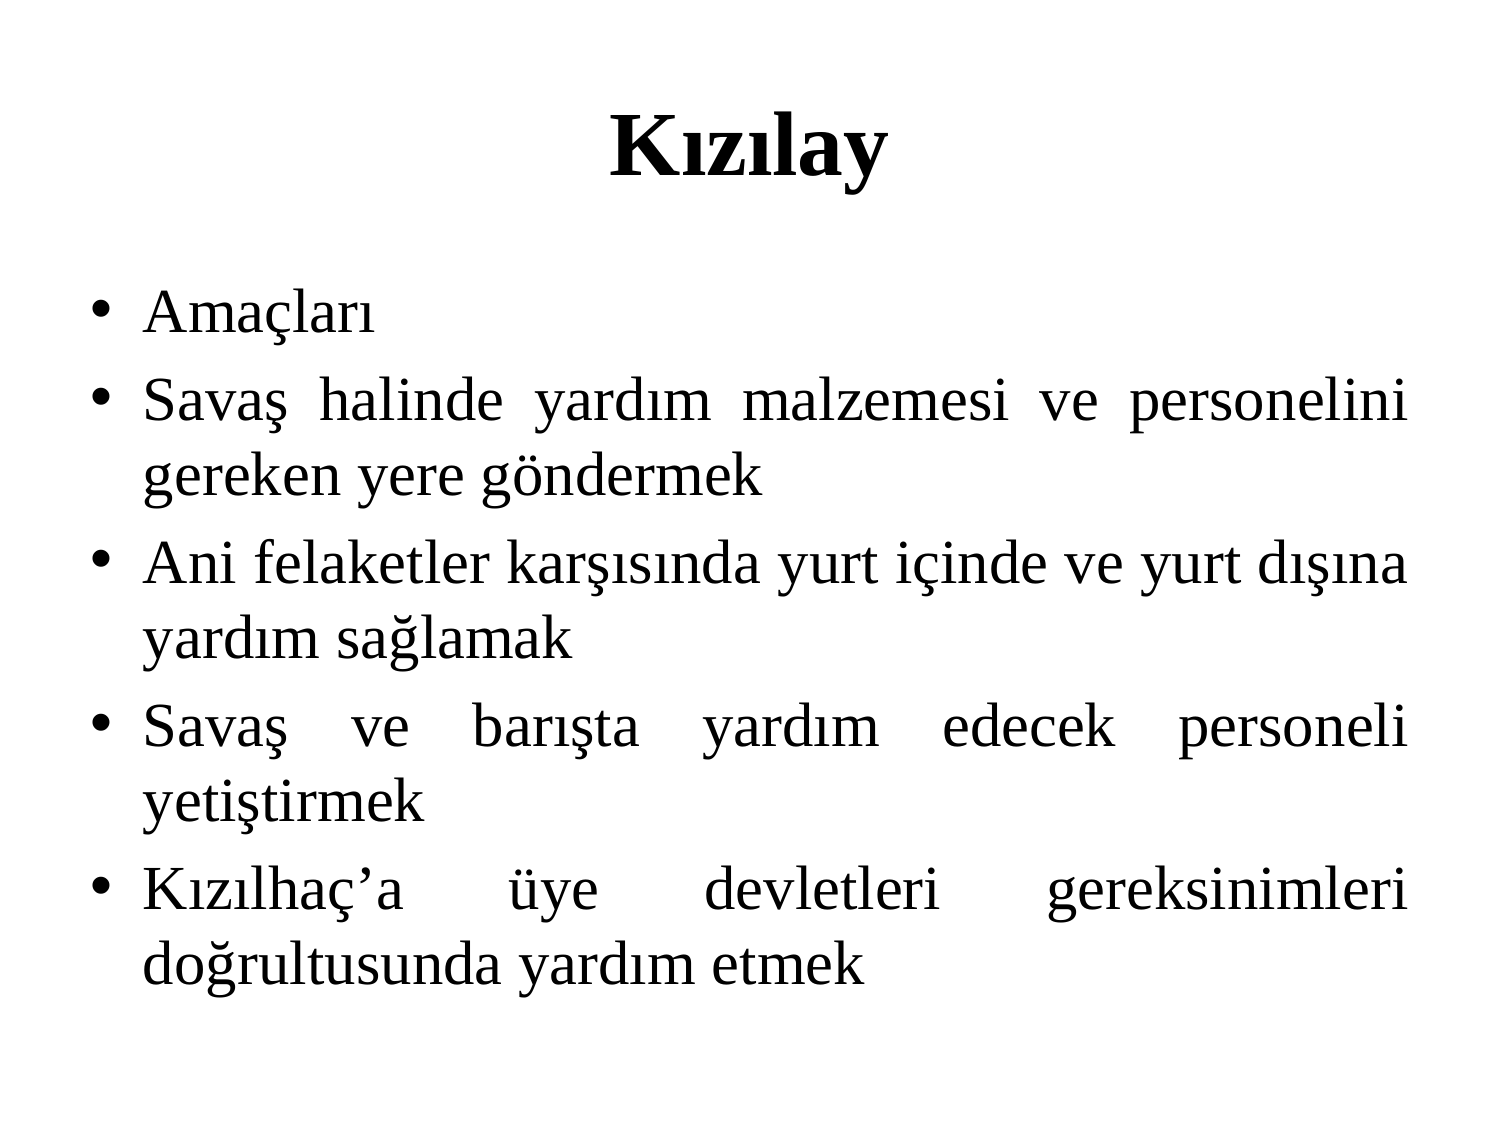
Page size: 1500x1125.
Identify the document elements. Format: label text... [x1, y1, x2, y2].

title Kızılay [75, 45, 1425, 233]
list Amaçları Savaş halinde yardım malzemesi ve personelini gereken yere göndermek Ani felaketler karşısında yurt içinde ve yurt dışına yardım sağlamak Savaş ve barışta yardım edecek personeli yetiştirmek Kızılhaç’a üye devletleri gereksinimleri doğrultusunda yardım etmek [75, 262, 1425, 1005]
